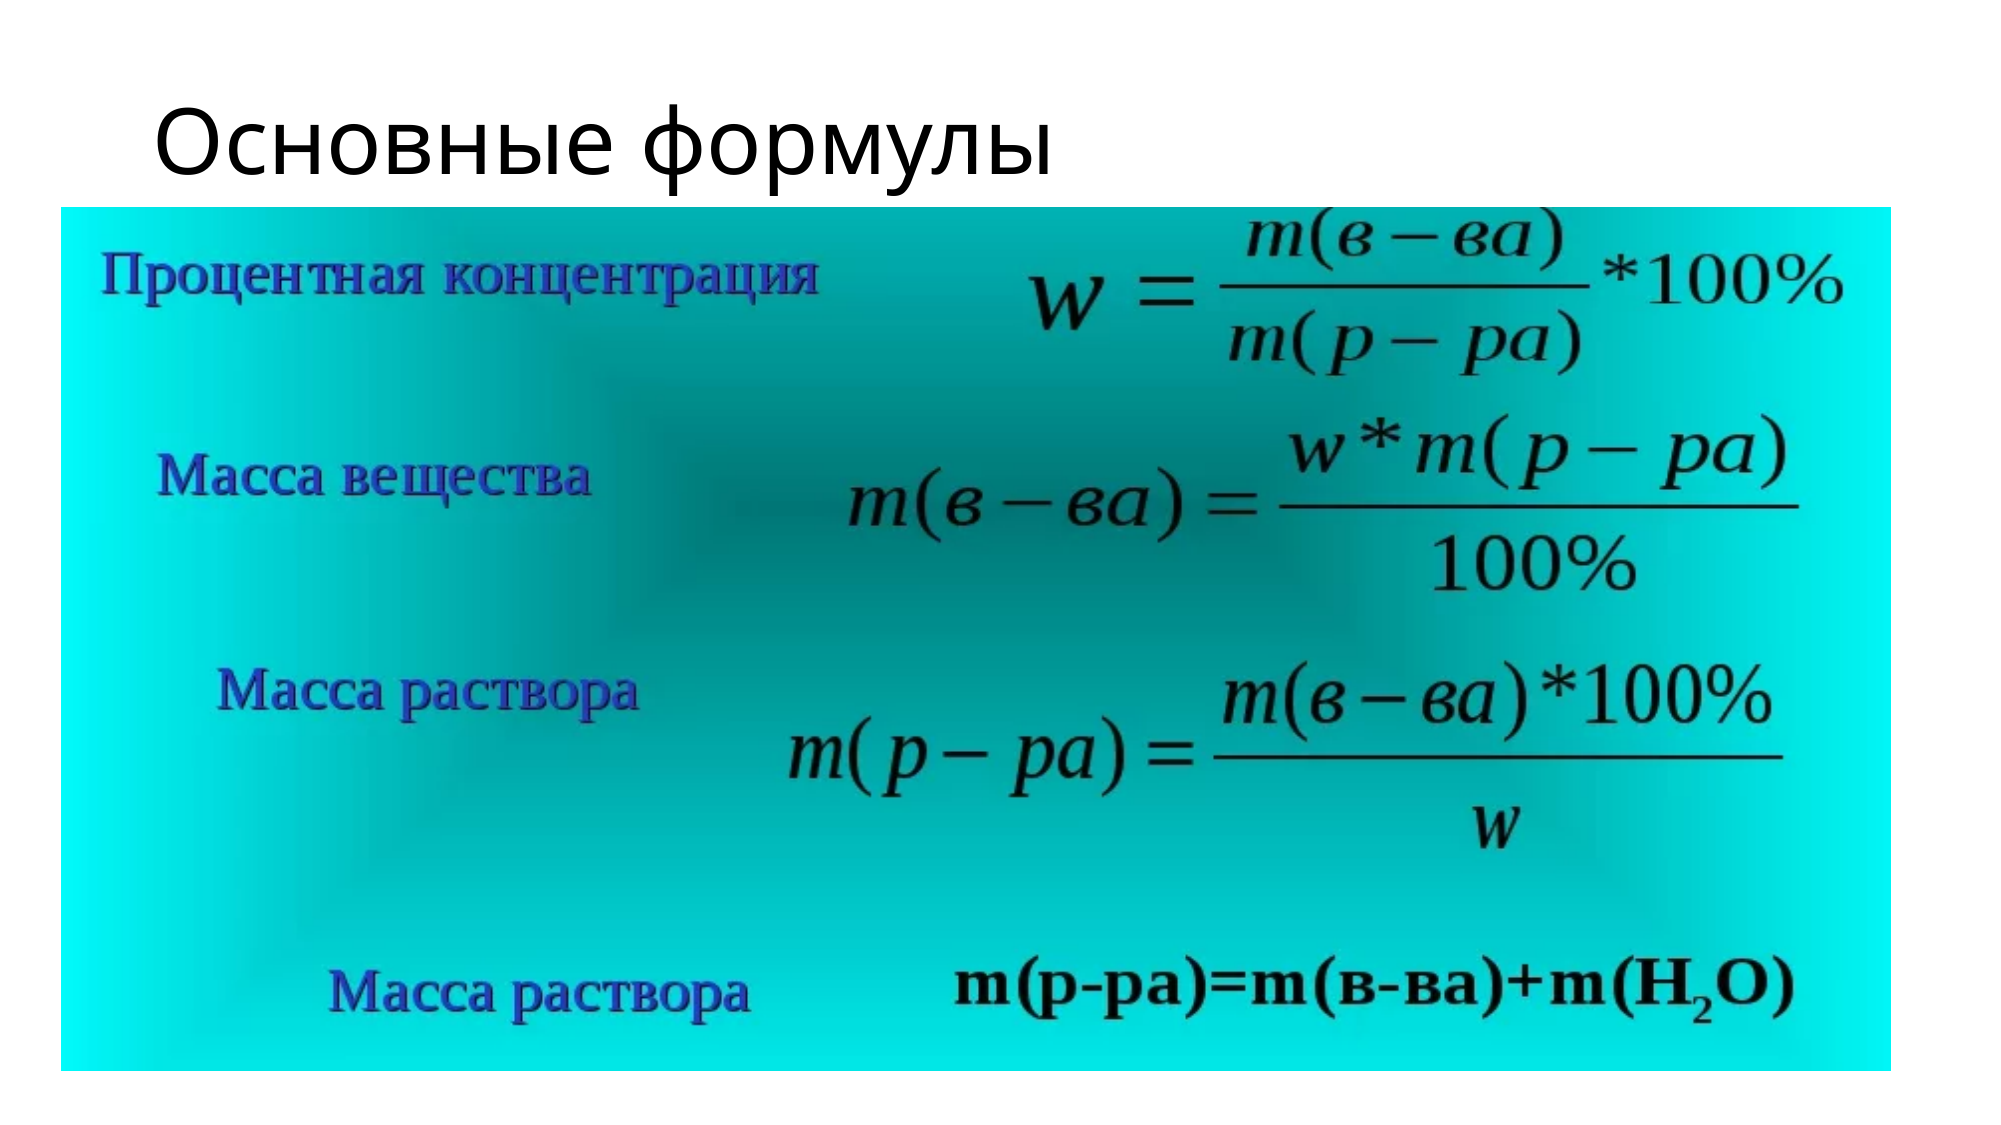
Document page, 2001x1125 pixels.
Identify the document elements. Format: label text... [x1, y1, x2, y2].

title Основные формулы [137, 36, 1863, 207]
picture [61, 207, 1891, 1071]
